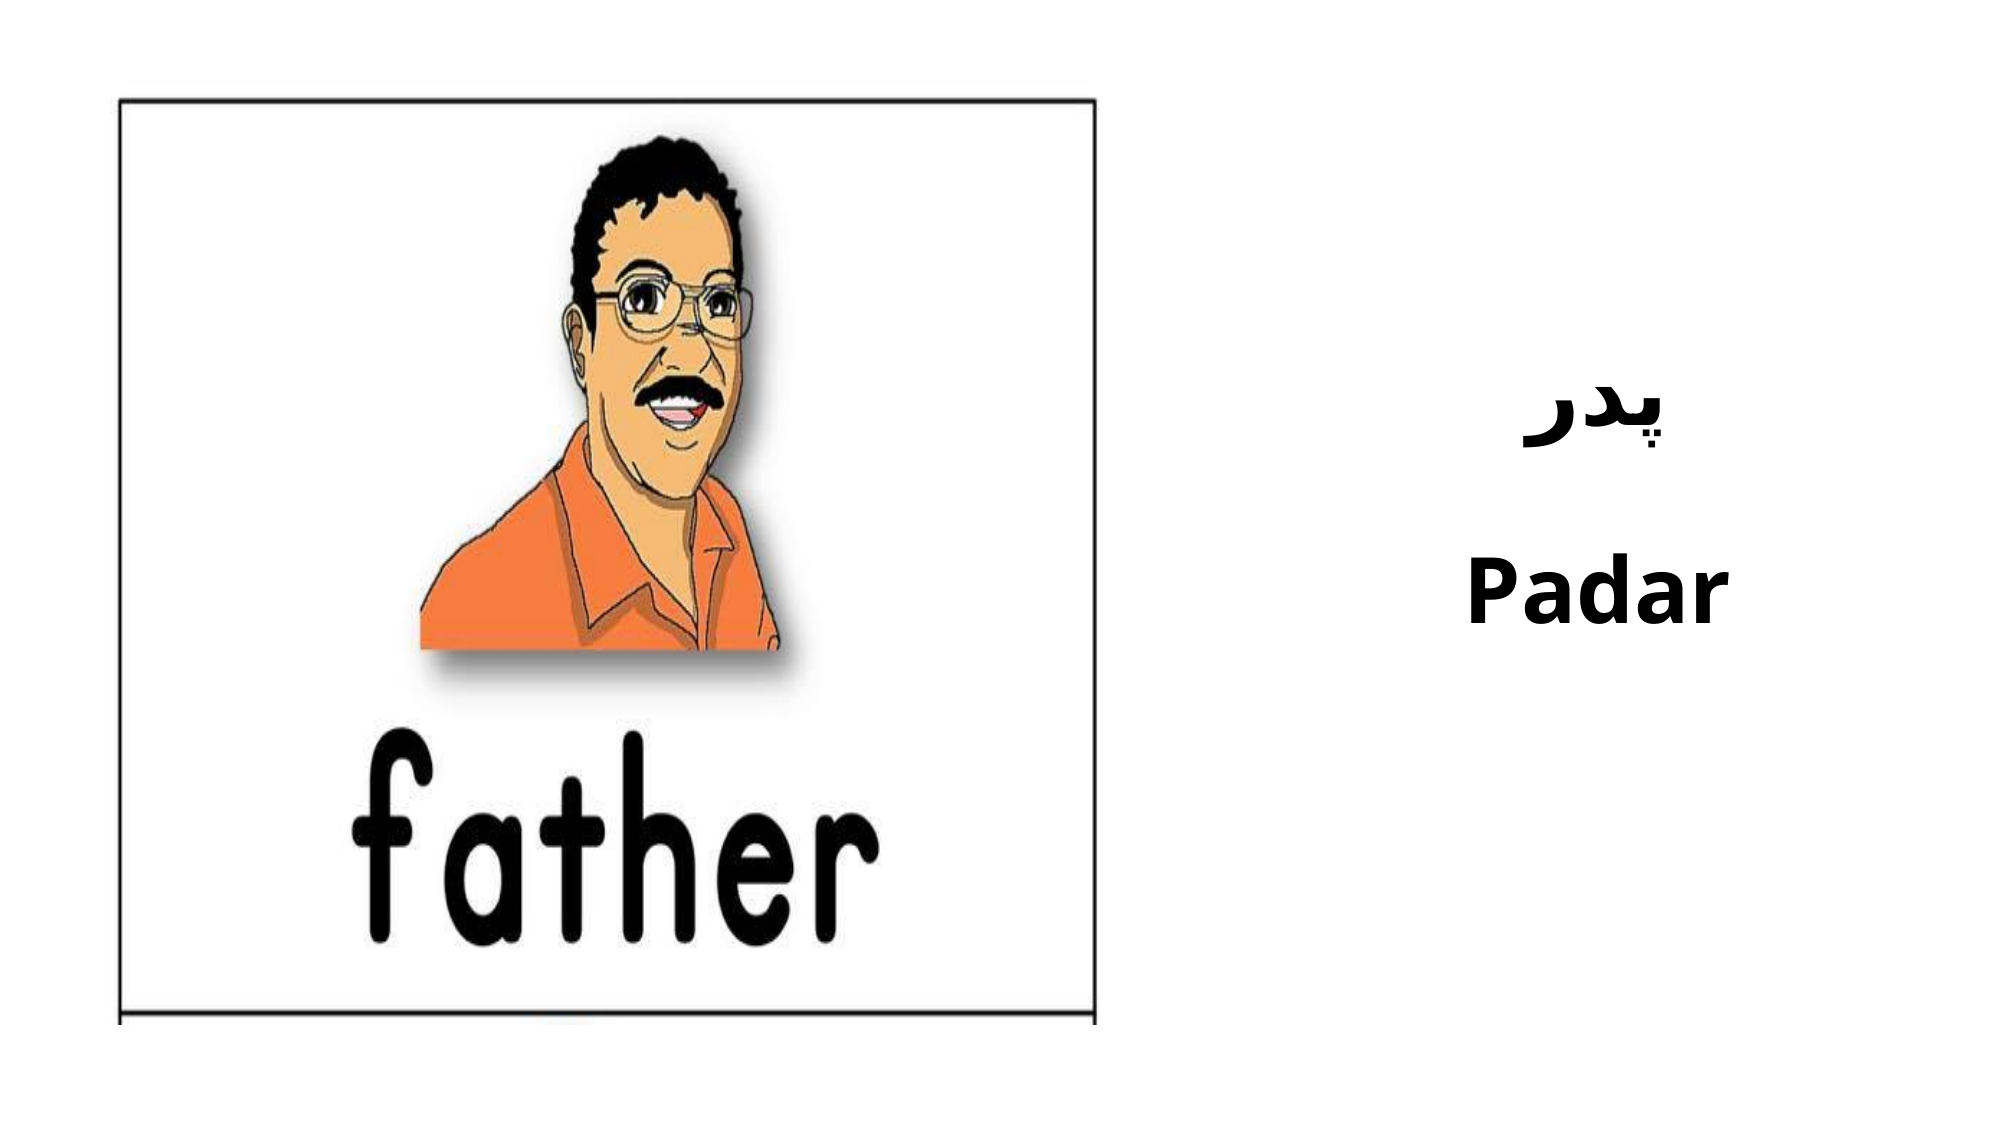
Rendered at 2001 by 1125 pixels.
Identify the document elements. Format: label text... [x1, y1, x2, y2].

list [87, 74, 1121, 1025]
title پدر Padar [1310, 155, 1886, 834]
